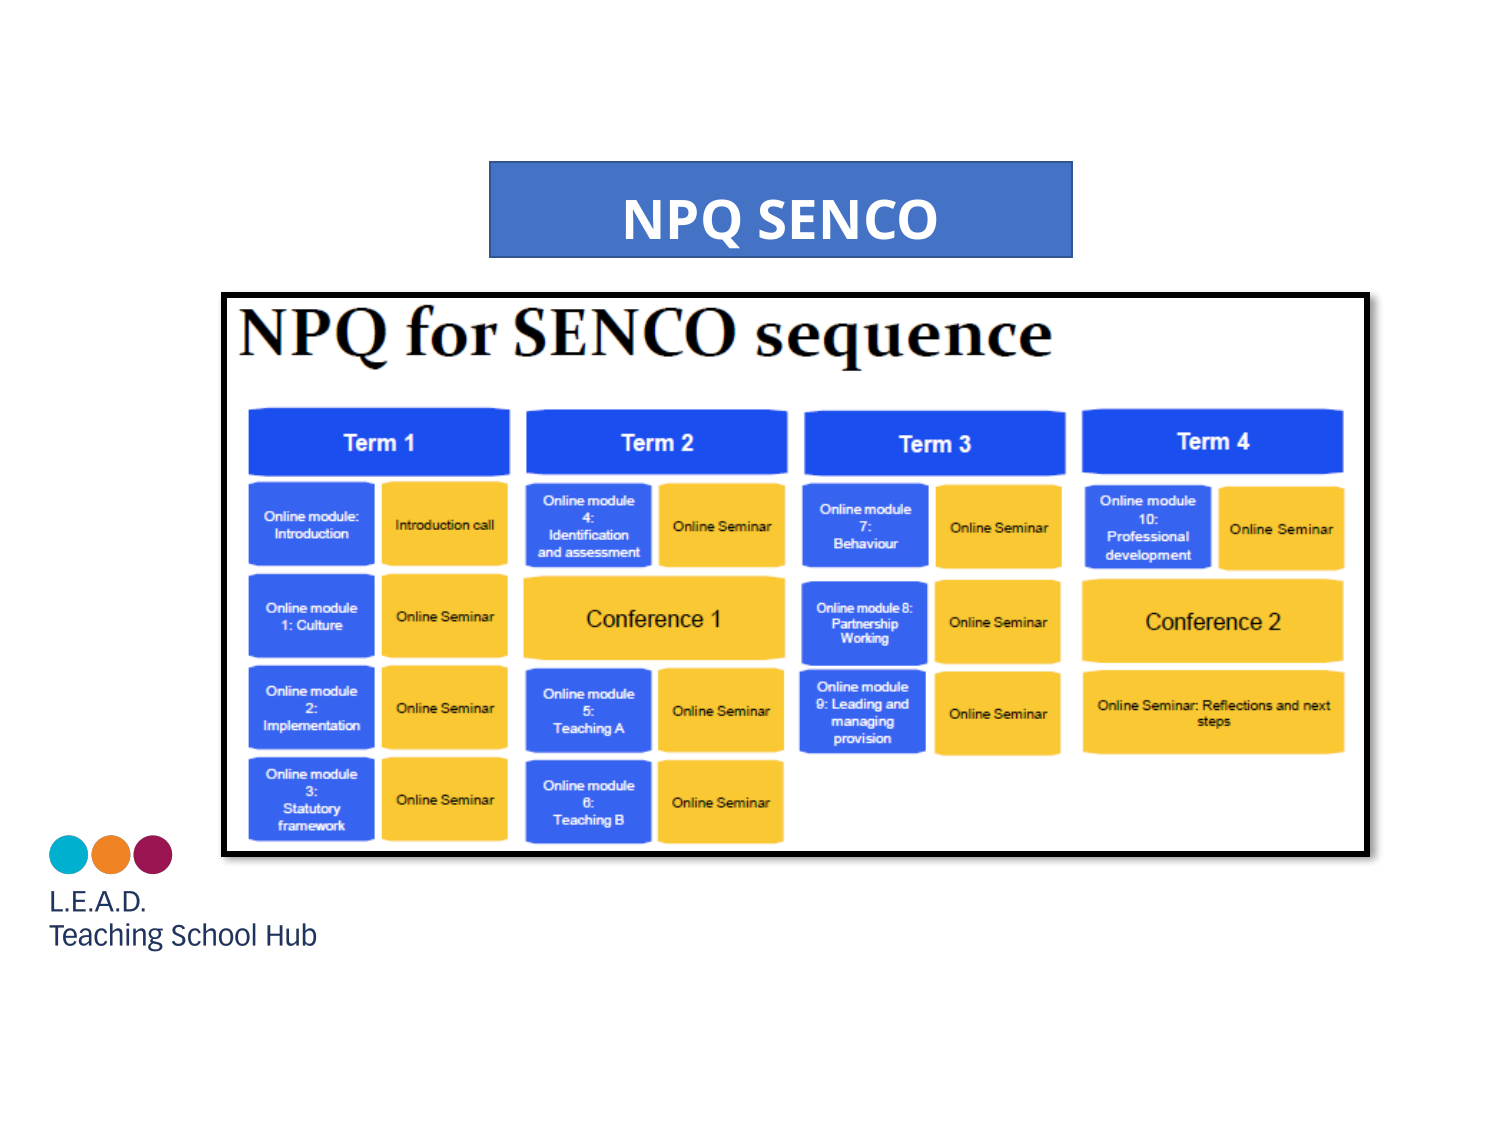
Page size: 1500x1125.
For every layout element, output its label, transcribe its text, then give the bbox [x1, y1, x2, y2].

text_box NPQ SENCO [489, 161, 1073, 258]
picture [31, 298, 1364, 954]
